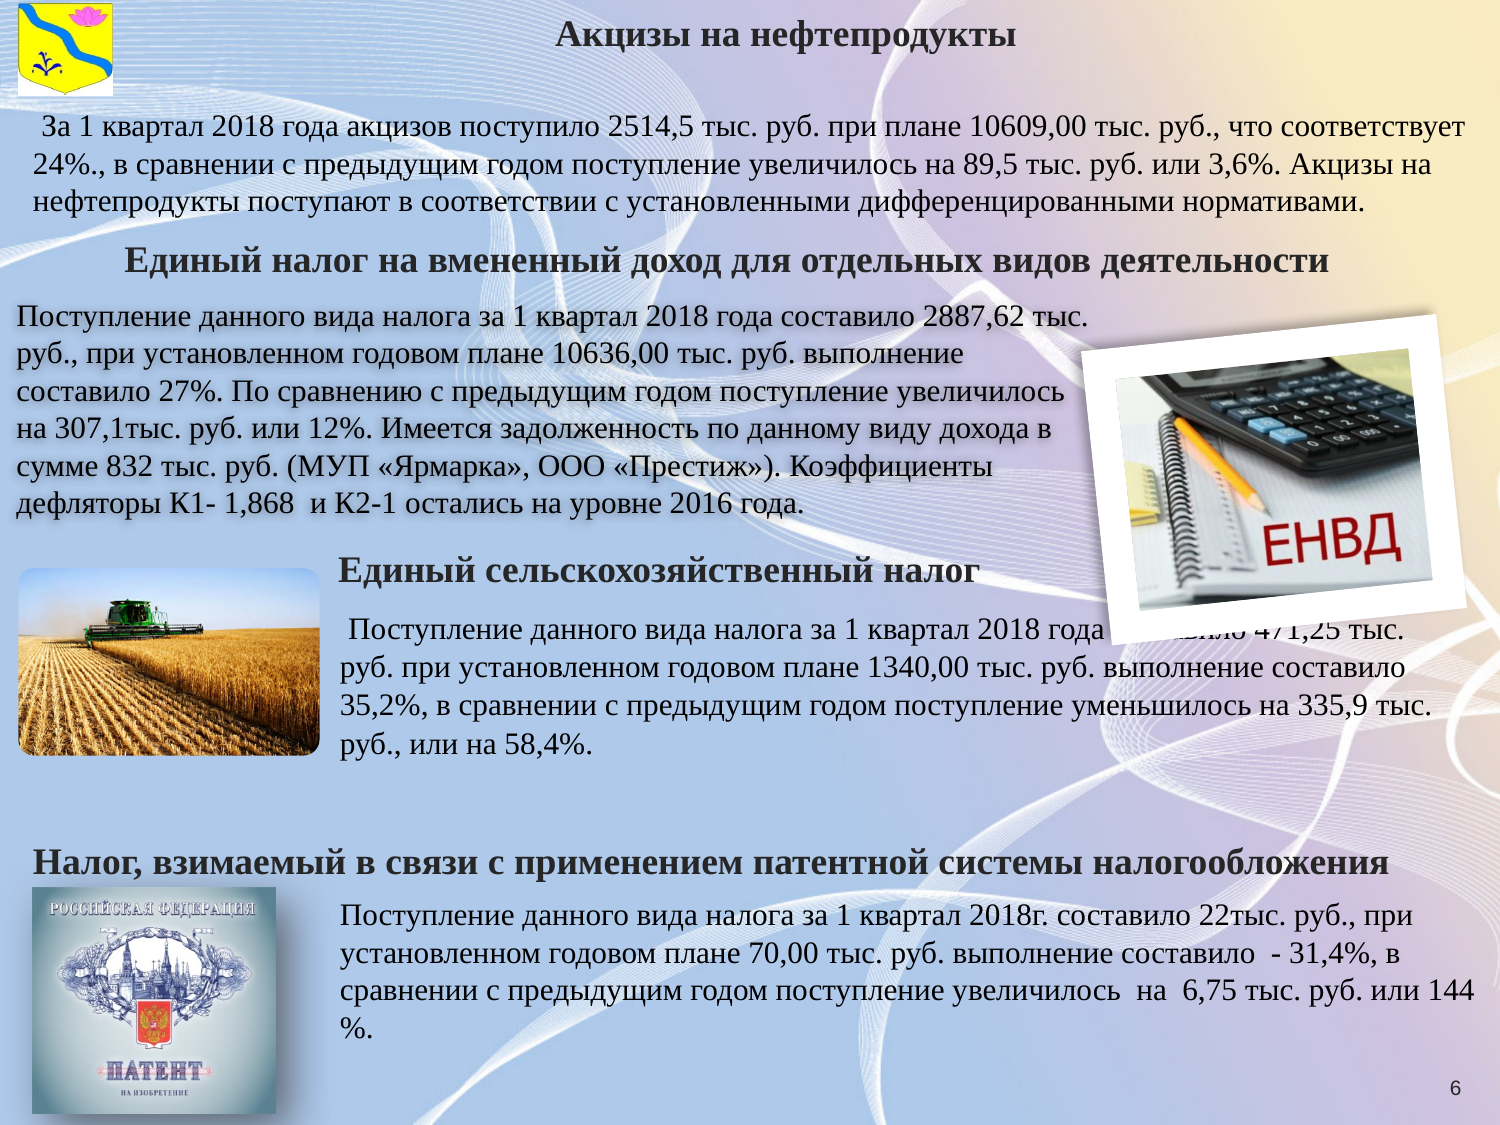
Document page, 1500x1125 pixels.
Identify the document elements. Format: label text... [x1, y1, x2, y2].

text_box Акцизы на нефтепродукты [148, 0, 1423, 64]
text_box Поступление данного вида налога за 1 квартал 2018 года составило 471,25 тыс. руб. при установленном годовом плане 1340,00 тыс. руб. выполнение составило 35,2%, в сравнении с предыдущим годом поступление уменьшилось на 335,9 тыс. руб., или на 58,4%. [325, 599, 1470, 769]
text_box Единый налог на вмененный доход для отдельных видов деятельности [45, 226, 1409, 289]
picture [1116, 349, 1432, 610]
text_box Единый сельскохозяйственный налог [323, 537, 996, 598]
text_box За 1 квартал 2018 года акцизов поступило 2514,5 тыс. руб. при плане 10609,00 тыс. руб., что соответствует 24%., в сравнении с предыдущим годом поступление увеличилось на 89,5 тыс. руб. или 3,6%. Акцизы на нефтепродукты поступают в соответствии с установленными дифференцированными нормативами. [18, 95, 1500, 226]
text_box Поступление данного вида налога за 1 квартал 2018 года составило 2887,62 тыс. руб., при установленном годовом плане 10636,00 тыс. руб. выполнение составило 27%. По сравнению с предыдущим годом поступление увеличилось на 307,1тыс. руб. или 12%. Имеется задолженность по данному виду дохода в сумме 832 тыс. руб. (МУП «Ярмарка», ООО «Престиж»). Коэффициенты дефляторы К1- 1,868 и К2-1 остались на уровне 2016 года. [1, 287, 1110, 528]
picture [0, 0, 1500, 1125]
text_box Поступление данного вида налога за 1 квартал 2018г. составило 22тыс. руб., при установленном годовом плане 70,00 тыс. руб. выполнение составило - 31,4%, в сравнении с предыдущим годом поступление увеличилось на 6,75 тыс. руб. или 144 %. [325, 887, 1500, 1052]
slide_number 6 [1417, 1057, 1494, 1118]
text_box Налог, взимаемый в связи с применением патентной системы налогообложения [18, 829, 1408, 890]
